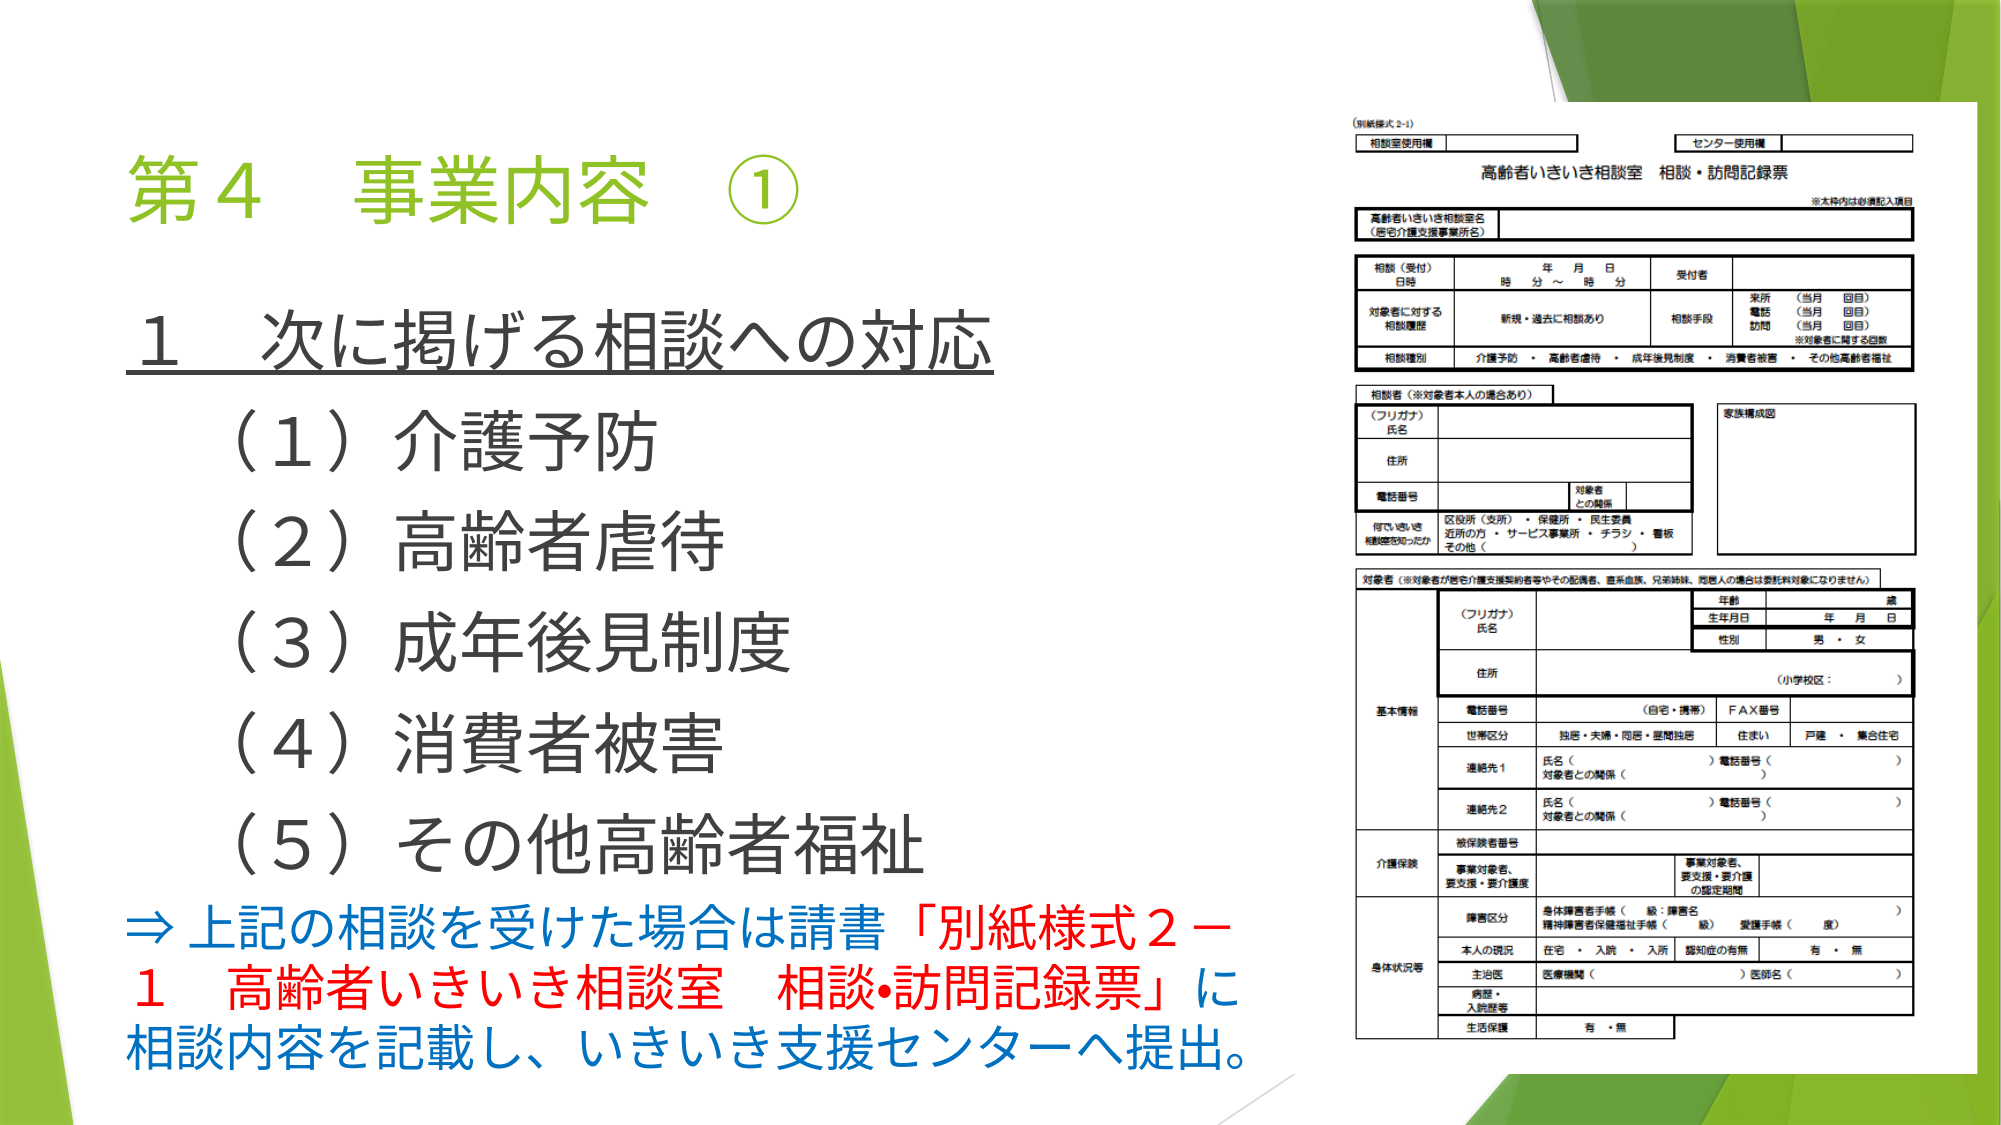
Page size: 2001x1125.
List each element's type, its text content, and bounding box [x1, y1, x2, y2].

list １ 次に掲げる相談への対応 （１）介護予防 （２）高齢者虐待 （３）成年後見制度 （４）消費者被害 （５）その他高齢者福祉 [111, 291, 1260, 886]
title 第４ 事業内容 ① [111, 135, 1285, 247]
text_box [1290, 102, 1978, 1075]
text_box ⇒上記の相談を受けた場合は請書「別紙様式２－１ 高齢者いきいき相談室 相談・訪問記録票」に相談内容を記載し、いきいき支援センターへ提出。 [111, 888, 1292, 1084]
